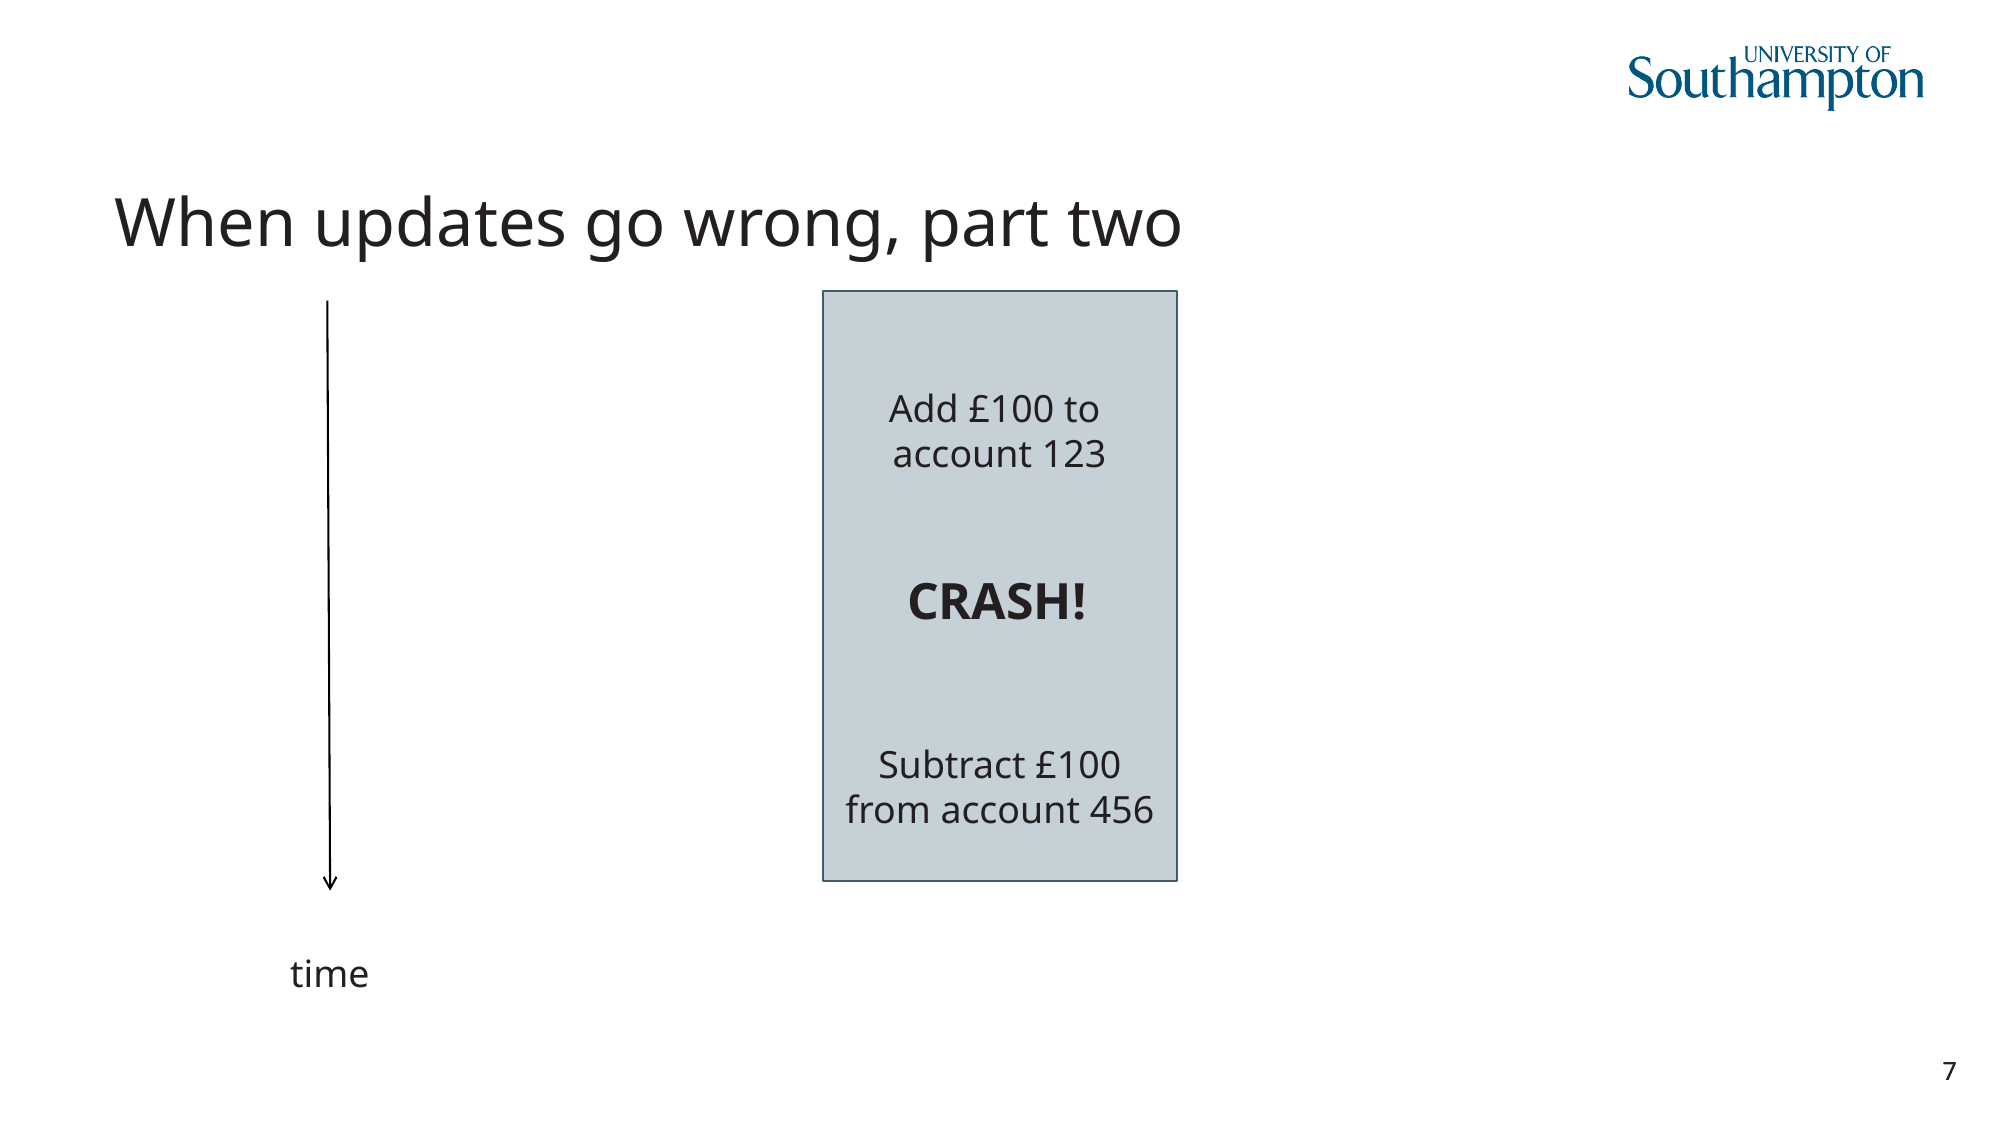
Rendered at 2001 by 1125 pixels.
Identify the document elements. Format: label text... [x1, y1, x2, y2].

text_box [327, 300, 331, 891]
text_box CRASH! [892, 562, 1102, 638]
picture [1629, 46, 1924, 111]
text_box Add £100 to account 123 [873, 378, 1126, 483]
title When updates go wrong, part two [102, 113, 1898, 268]
picture [1869, 48, 1877, 60]
text_box time [275, 942, 385, 1003]
slide_number 7 [1897, 1046, 1969, 1094]
text_box [822, 290, 1178, 882]
text_box Subtract £100 from account 456 [830, 733, 1170, 839]
picture [1629, 71, 1648, 95]
